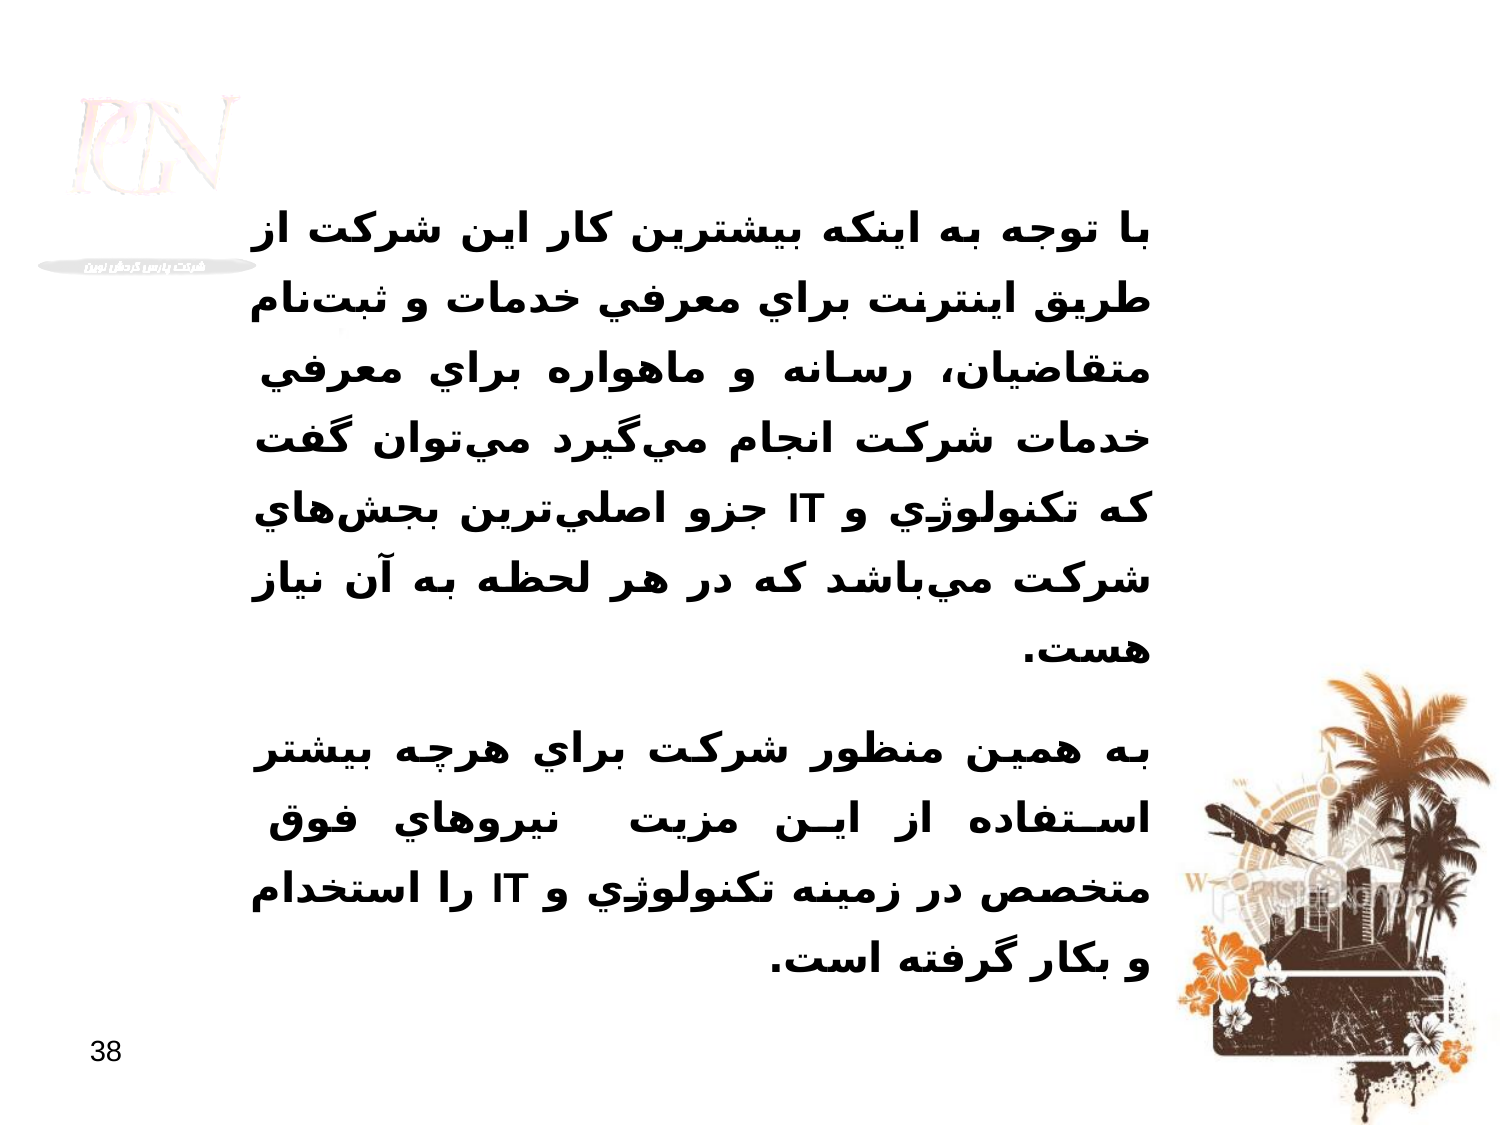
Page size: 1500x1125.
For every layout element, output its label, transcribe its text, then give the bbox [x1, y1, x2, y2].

text_box با توجه به اينكه بيشترين كار اين شركت از طريق اينترنت براي معرفي خدمات و ثبت‌نام متقاضيان، رسانه و ماهواره براي معرفي خدمات شركت انجام مي‌گيرد مي‌توان گفت كه تكنولوژي و IT جزو اصلي‌ترين بجش‌هاي شركت مي‌باشد كه در هر لحظه به آن نياز هست. به همين منظور شركت براي هرچه بيشتر استفاده از اين مزيت نيروهاي فوق متخصص در زمينه تكنولوژي و IT را استخدام و بكار گرفته است. [234, 93, 1243, 989]
picture [23, 34, 270, 282]
picture [339, 327, 1500, 1125]
text_box 38 [75, 1024, 334, 1103]
